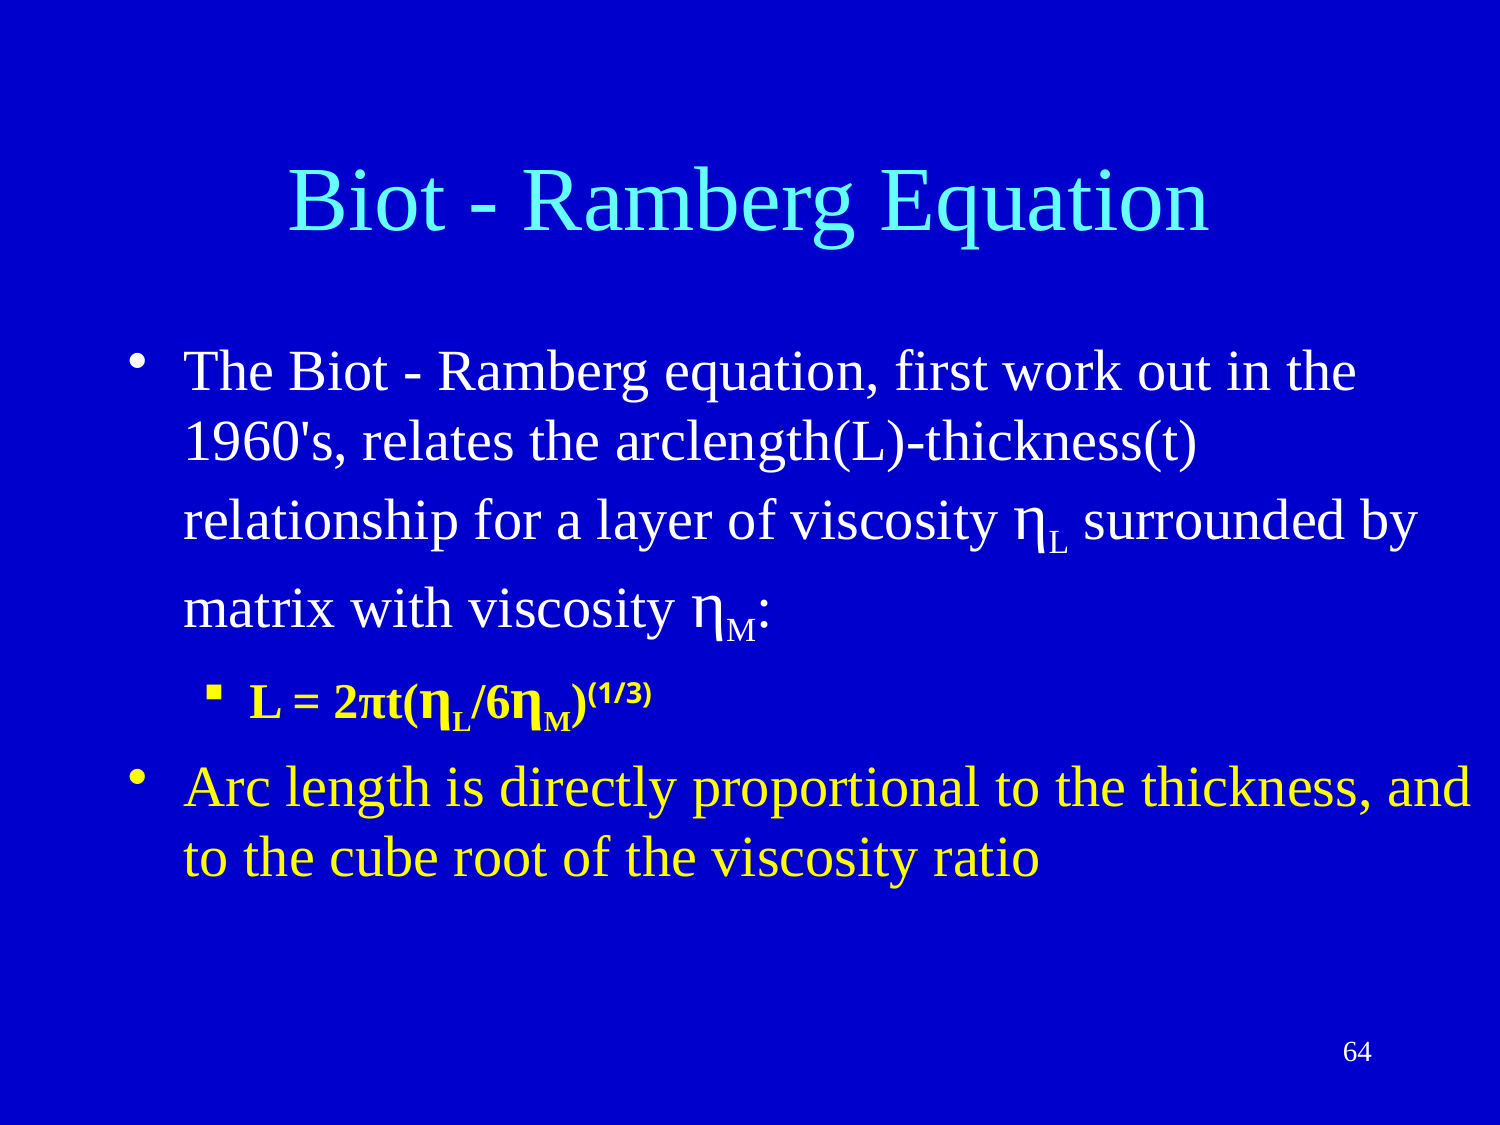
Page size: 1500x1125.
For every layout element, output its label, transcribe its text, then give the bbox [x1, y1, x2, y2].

list The Biot - Ramberg equation, first work out in the 1960's, relates the arclength(L)-thickness(t) relationship for a layer of viscosity ηL surrounded by matrix with viscosity ηM: L = 2πt(ηL/6ηM)(1/3) Arc length is directly proportional to the thickness, and to the cube root of the viscosity ratio [112, 324, 1500, 1001]
slide_number 64 [1074, 1025, 1388, 1100]
title Biot - Ramberg Equation [112, 99, 1388, 288]
